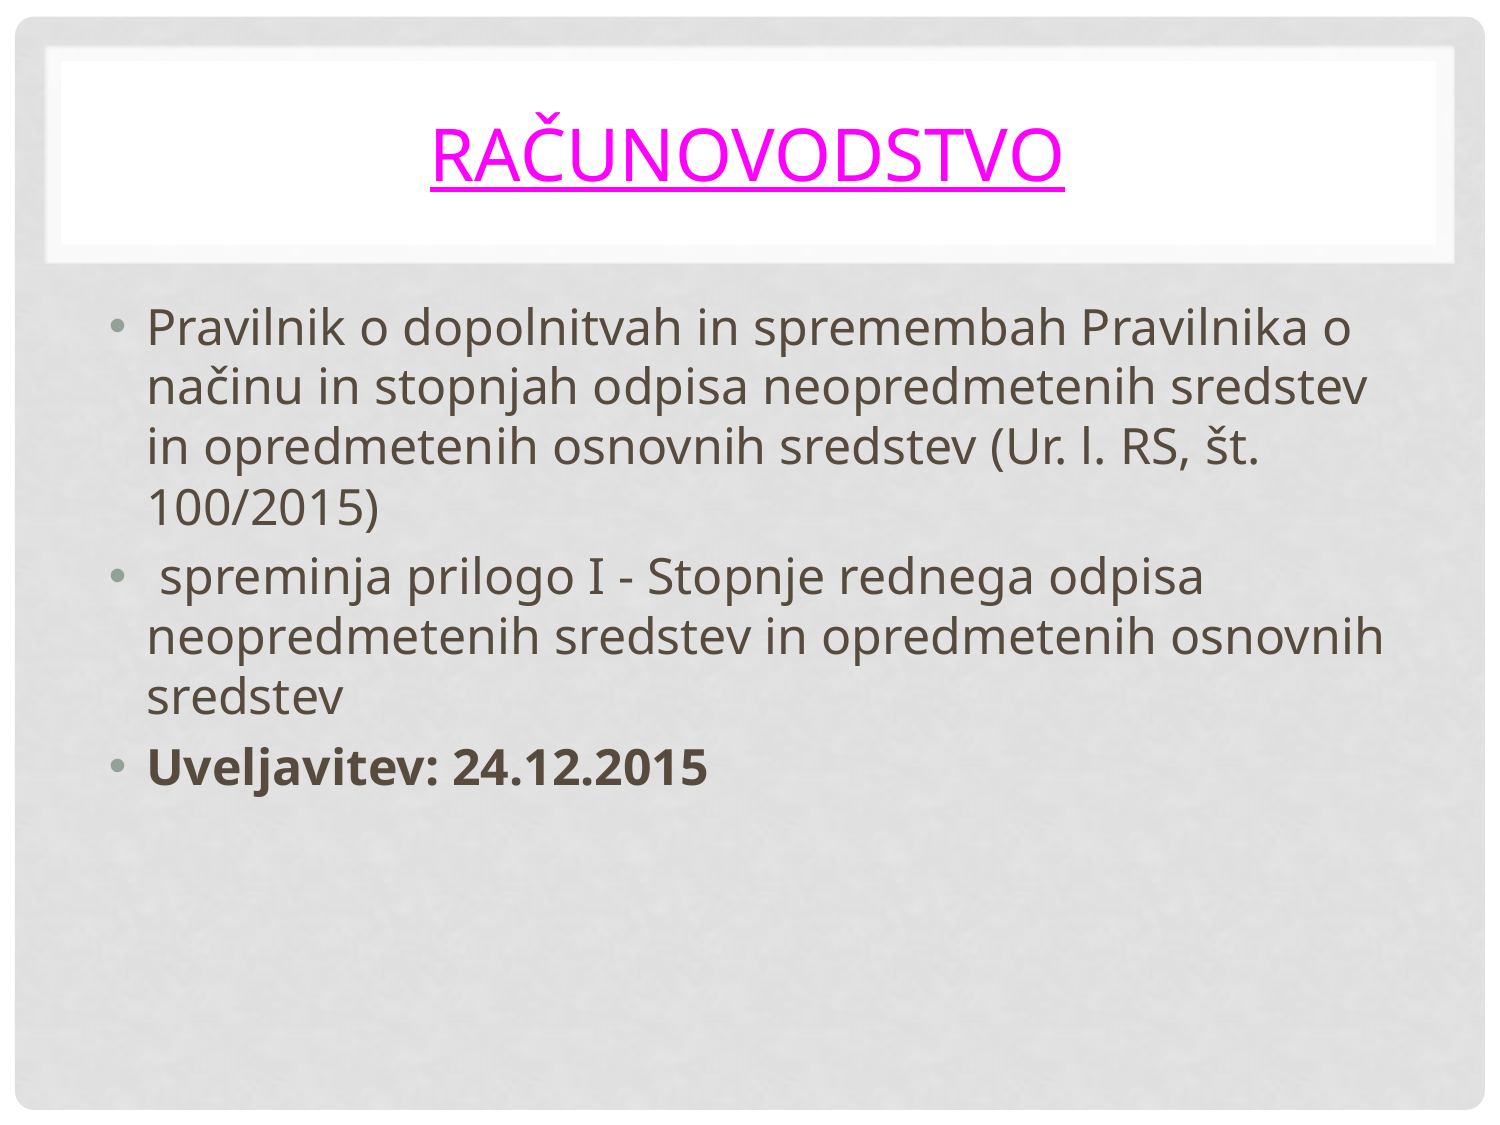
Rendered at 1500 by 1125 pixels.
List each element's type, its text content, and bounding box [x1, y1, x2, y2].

list Pravilnik o dopolnitvah in spremembah Pravilnika o načinu in stopnjah odpisa neopredmetenih sredstev in opredmetenih osnovnih sredstev (Ur. l. RS, št. 100/2015) spreminja prilogo I - Stopnje rednega odpisa neopredmetenih sredstev in opredmetenih osnovnih sredstev Uveljavitev: 24.12.2015 [75, 287, 1425, 1005]
title RAČUNOVODSTVO [69, 66, 1425, 238]
